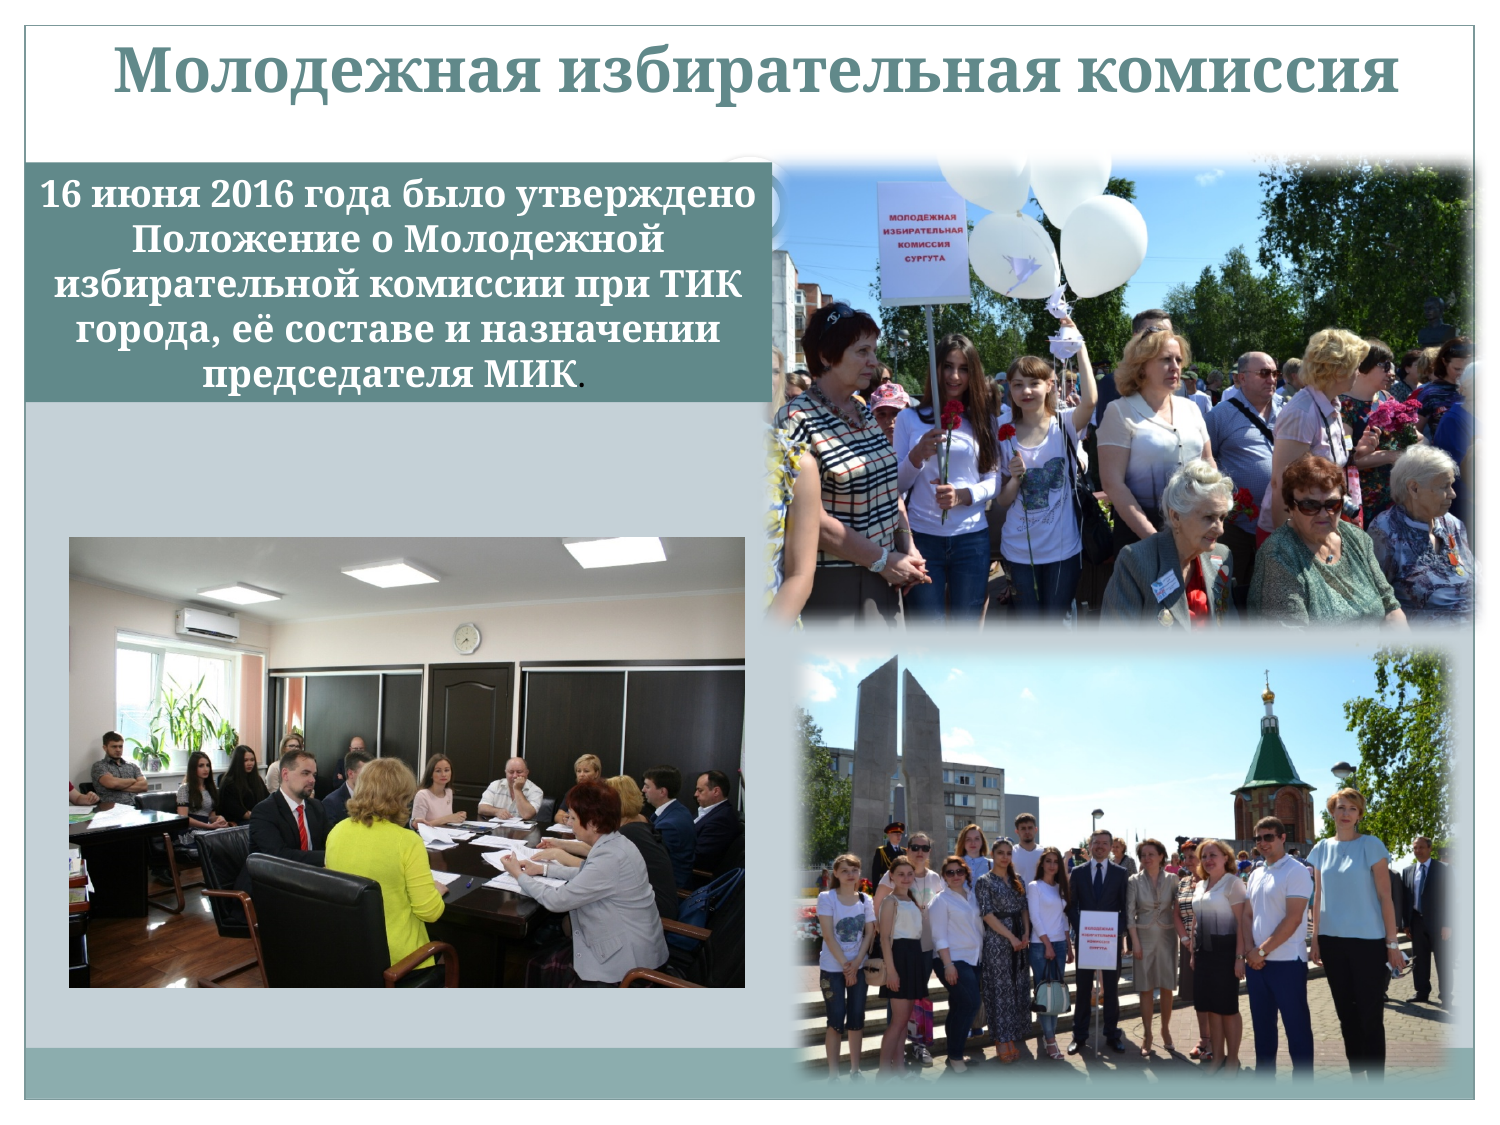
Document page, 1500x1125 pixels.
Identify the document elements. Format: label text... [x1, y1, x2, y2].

picture [756, 149, 1488, 1088]
text_box 16 июня 2016 года было утверждено Положение о Молодежной избирательной комиссии при ТИК города, её составе и назначении председателя МИК. [24, 162, 750, 403]
picture [69, 537, 745, 988]
title Молодежная избирательная комиссия [57, 12, 1458, 112]
